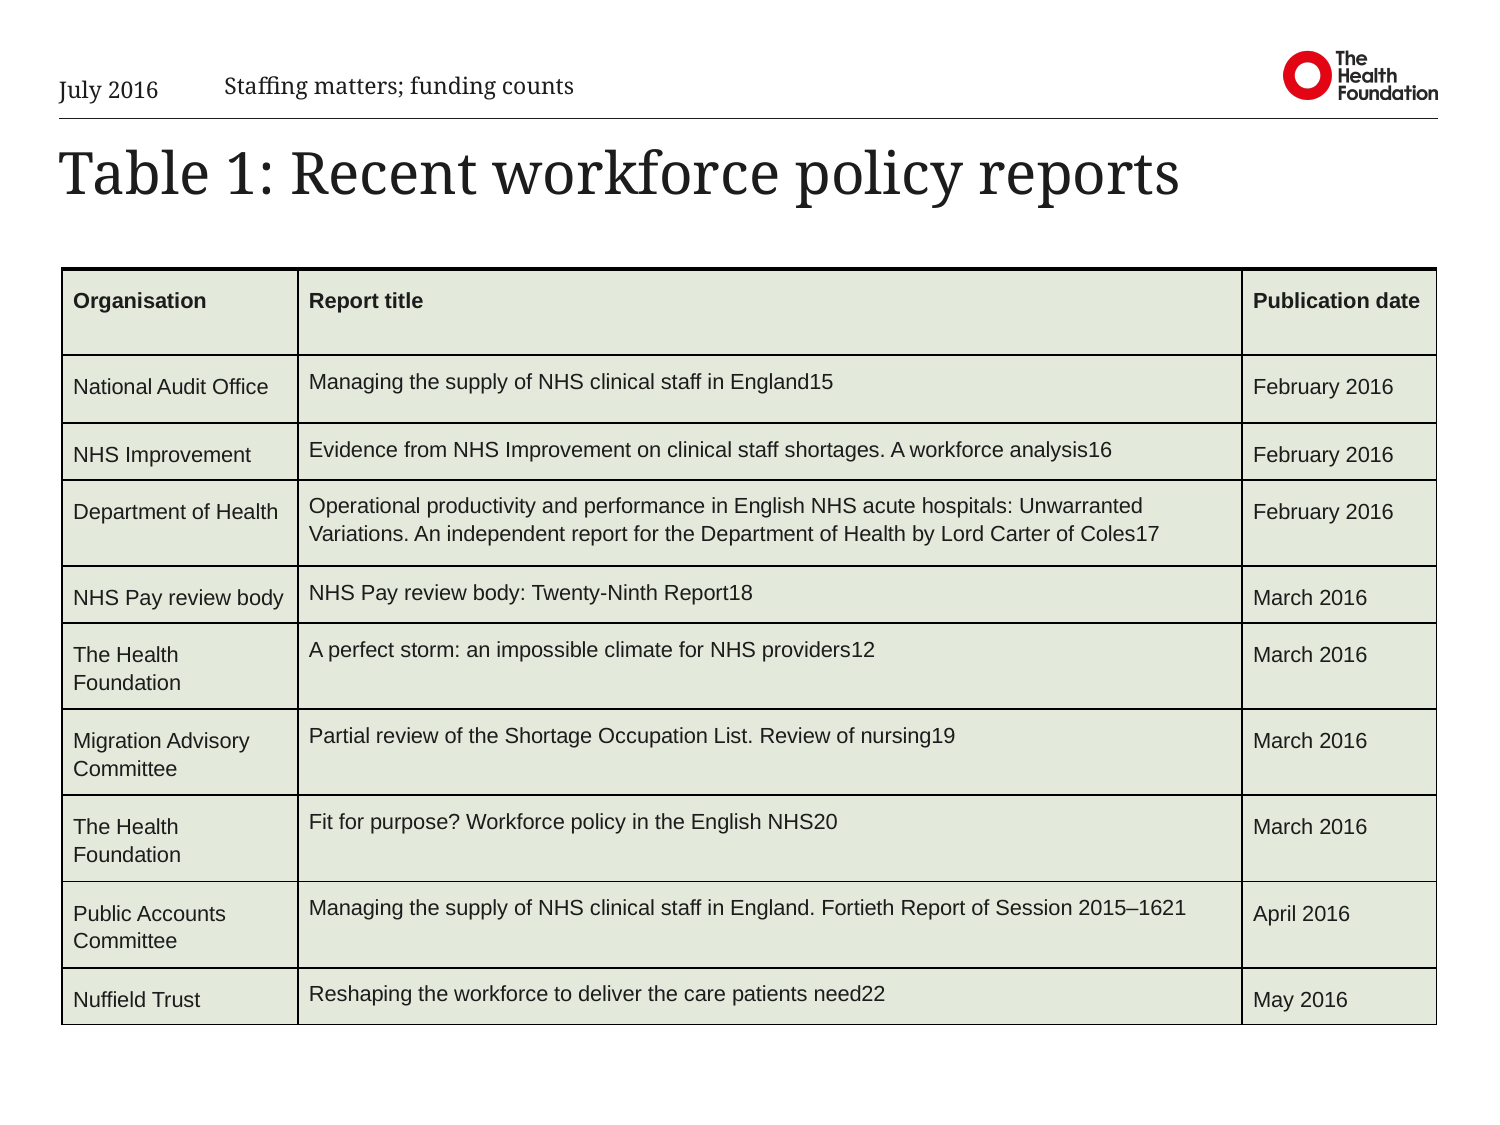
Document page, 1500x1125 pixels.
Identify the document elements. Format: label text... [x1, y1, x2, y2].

footer Staffing matters; funding counts [224, 58, 1178, 103]
table_cell Reshaping the workforce to deliver the care patients need22 [299, 969, 1241, 1024]
table_cell Public Accounts Committee [63, 882, 297, 967]
table_cell March 2016 [1243, 567, 1436, 622]
table_cell Migration Advisory Committee [63, 710, 297, 794]
picture [1283, 50, 1438, 101]
picture [1160, 377, 1259, 432]
table_header Publication date [1243, 271, 1436, 354]
table_cell Evidence from NHS Improvement on clinical staff shortages. A workforce analysis16 [299, 424, 1241, 479]
table_cell March 2016 [1243, 624, 1436, 708]
table_cell The Health Foundation [63, 796, 297, 881]
table_cell National Audit Office [63, 356, 297, 422]
table_header Report title [299, 271, 1241, 354]
table_cell NHS Pay review body [63, 567, 297, 622]
table_cell February 2016 [1243, 481, 1436, 565]
table_cell April 2016 [1243, 882, 1436, 967]
table_cell Managing the supply of NHS clinical staff in England. Fortieth Report of Session 2015–1621 [299, 882, 1241, 967]
table_cell Nuffield Trust [63, 969, 297, 1024]
title Table 1: Recent workforce policy reports [59, 135, 1438, 207]
table_cell Fit for purpose? Workforce policy in the English NHS20 [299, 796, 1241, 881]
table_cell NHS Improvement [63, 424, 297, 479]
table_cell February 2016 [1243, 424, 1436, 479]
table_cell Operational productivity and performance in English NHS acute hospitals: Unwarranted Variations. An independent report for the Department of Health by Lord Carter of Coles17 [299, 481, 1241, 565]
table_cell Department of Health [63, 481, 297, 565]
table_cell Partial review of the Shortage Occupation List. Review of nursing19 [299, 710, 1241, 794]
table_cell The Health Foundation [63, 624, 297, 708]
table_cell Managing the supply of NHS clinical staff in England15 [299, 356, 1241, 422]
table_cell March 2016 [1243, 710, 1436, 794]
table_cell February 2016 [1243, 356, 1436, 422]
table_cell March 2016 [1243, 796, 1436, 881]
table_cell A perfect storm: an impossible climate for NHS providers12 [299, 624, 1241, 708]
table_header Organisation [63, 271, 297, 354]
table_cell NHS Pay review body: Twenty-Ninth Report18 [299, 567, 1241, 622]
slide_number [59, 58, 213, 103]
table_cell May 2016 [1243, 969, 1436, 1024]
